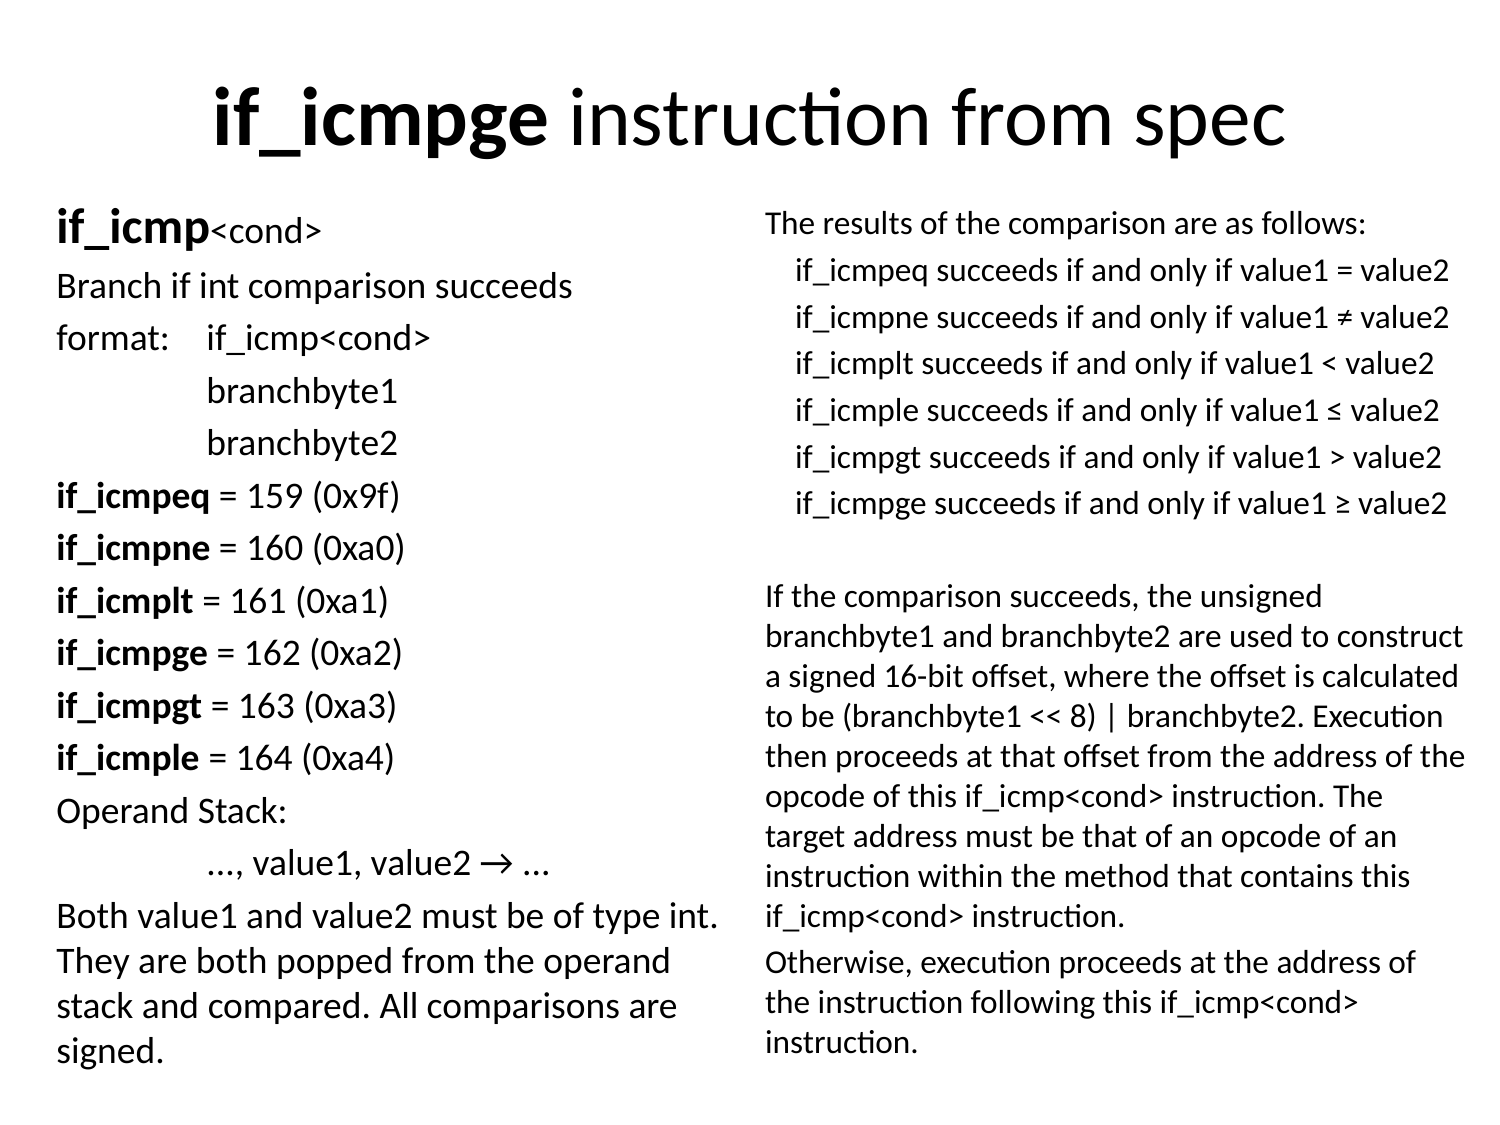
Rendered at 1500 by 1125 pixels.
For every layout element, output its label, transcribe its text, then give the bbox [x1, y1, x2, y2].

list if_icmp<cond> Branch if int comparison succeeds format: if_icmp<cond> branchbyte1 branchbyte2 if_icmpeq = 159 (0x9f) if_icmpne = 160 (0xa0) if_icmplt = 161 (0xa1) if_icmpge = 162 (0xa2) if_icmpgt = 163 (0xa3) if_icmple = 164 (0xa4) Operand Stack: ..., value1, value2 → ... Both value1 and value2 must be of type int. They are both popped from the operand stack and compared. All comparisons are signed. [41, 185, 740, 1021]
title if_icmpge instruction from spec [74, 44, 1426, 179]
list The results of the comparison are as follows: if_icmpeq succeeds if and only if value1 = value2 if_icmpne succeeds if and only if value1 ≠ value2 if_icmplt succeeds if and only if value1 < value2 if_icmple succeeds if and only if value1 ≤ value2 if_icmpgt succeeds if and only if value1 > value2 if_icmpge succeeds if and only if value1 ≥ value2 If the comparison succeeds, the unsigned branchbyte1 and branchbyte2 are used to construct a signed 16-bit offset, where the offset is calculated to be (branchbyte1 << 8) | branchbyte2. Execution then proceeds at that offset from the address of the opcode of this if_icmp<cond> instruction. The target address must be that of an opcode of an instruction within the method that contains this if_icmp<cond> instruction. Otherwise, execution proceeds at the address of the instruction following this if_icmp<cond> instruction. [749, 194, 1485, 1027]
